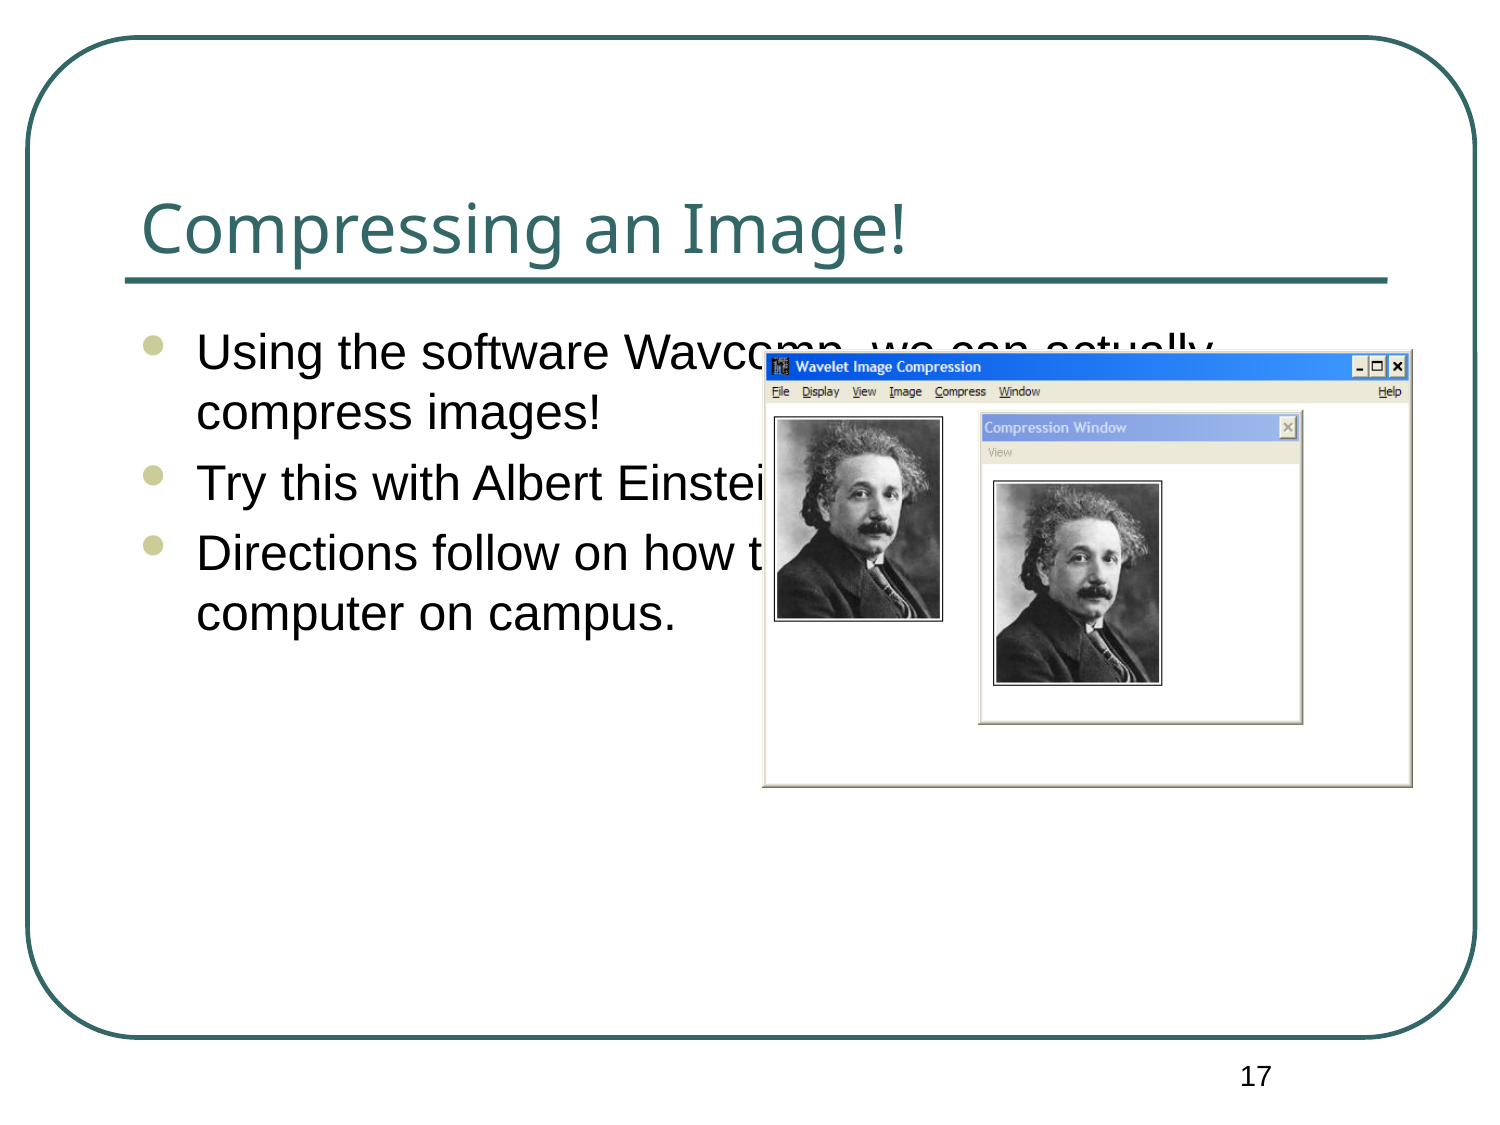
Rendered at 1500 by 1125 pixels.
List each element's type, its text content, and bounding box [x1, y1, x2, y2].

list Using the software Wavcomp, we can actually compress images! Try this with Albert Einstein's picture! Directions follow on how to do this from any lab computer on campus. [124, 312, 1388, 976]
title Compressing an Image! [124, 87, 1388, 276]
slide_number 17 [1124, 1049, 1388, 1125]
picture [762, 349, 1413, 789]
